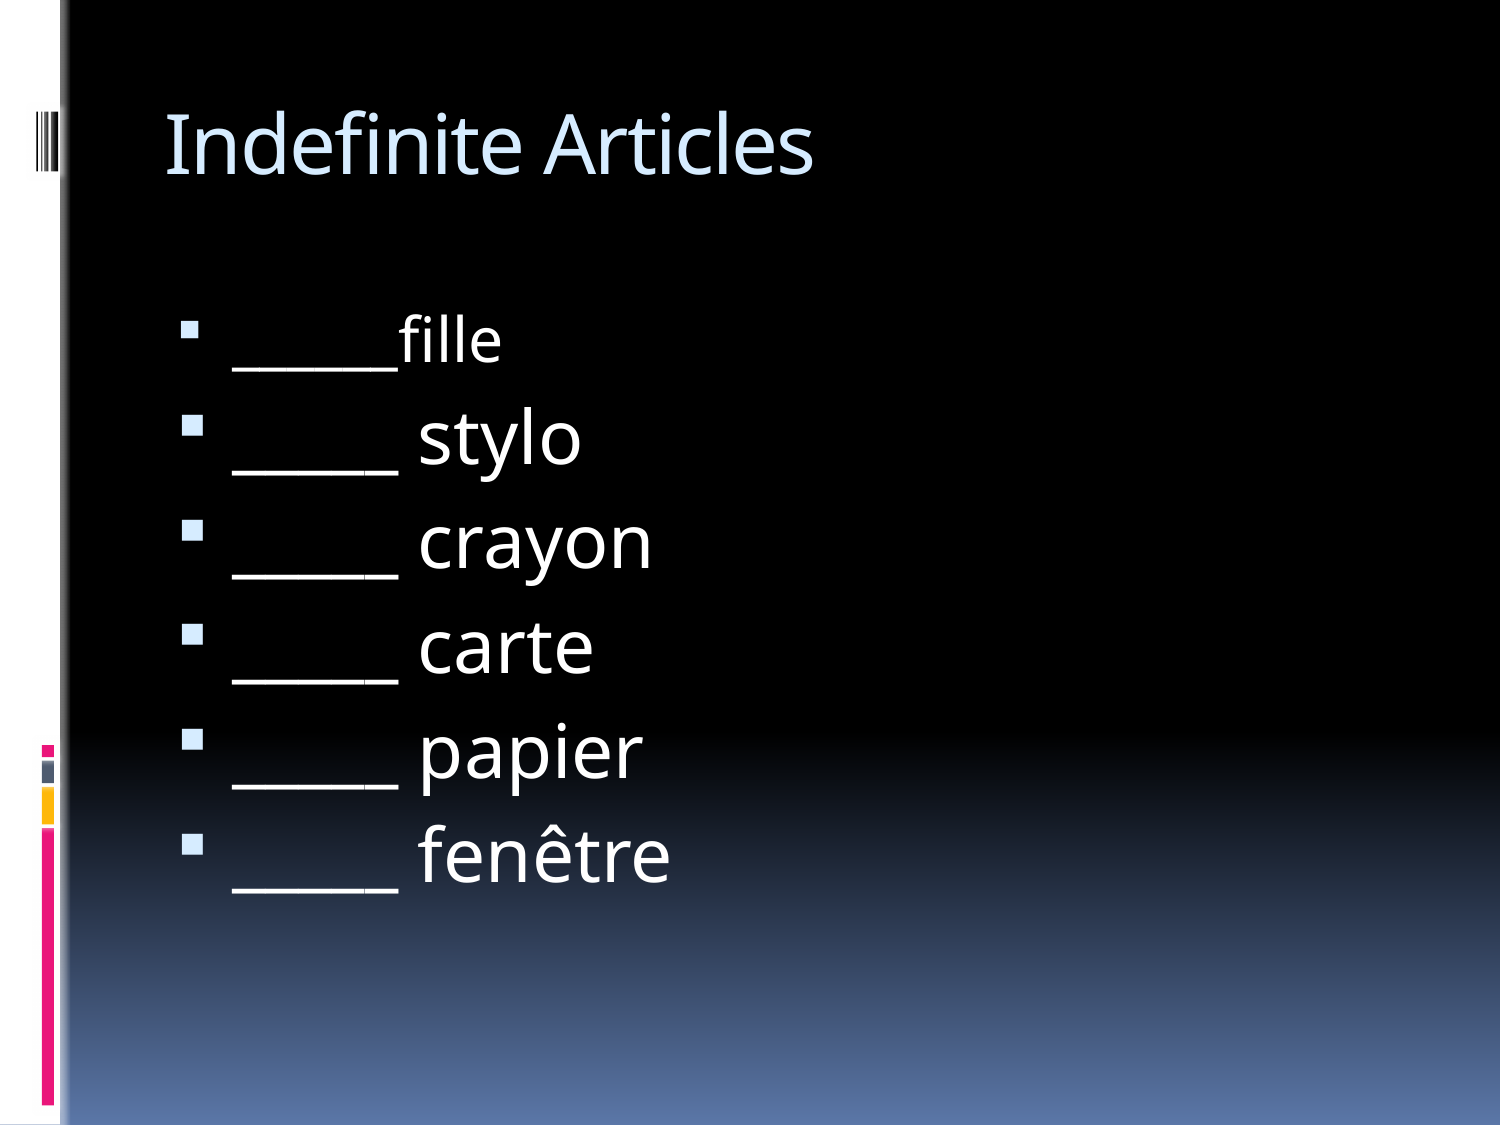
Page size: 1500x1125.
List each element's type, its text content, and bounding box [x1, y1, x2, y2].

title Indefinite Articles [150, 83, 1425, 234]
list ______fille _____ stylo _____ crayon _____ carte _____ papier _____ fenêtre [150, 292, 1425, 1043]
